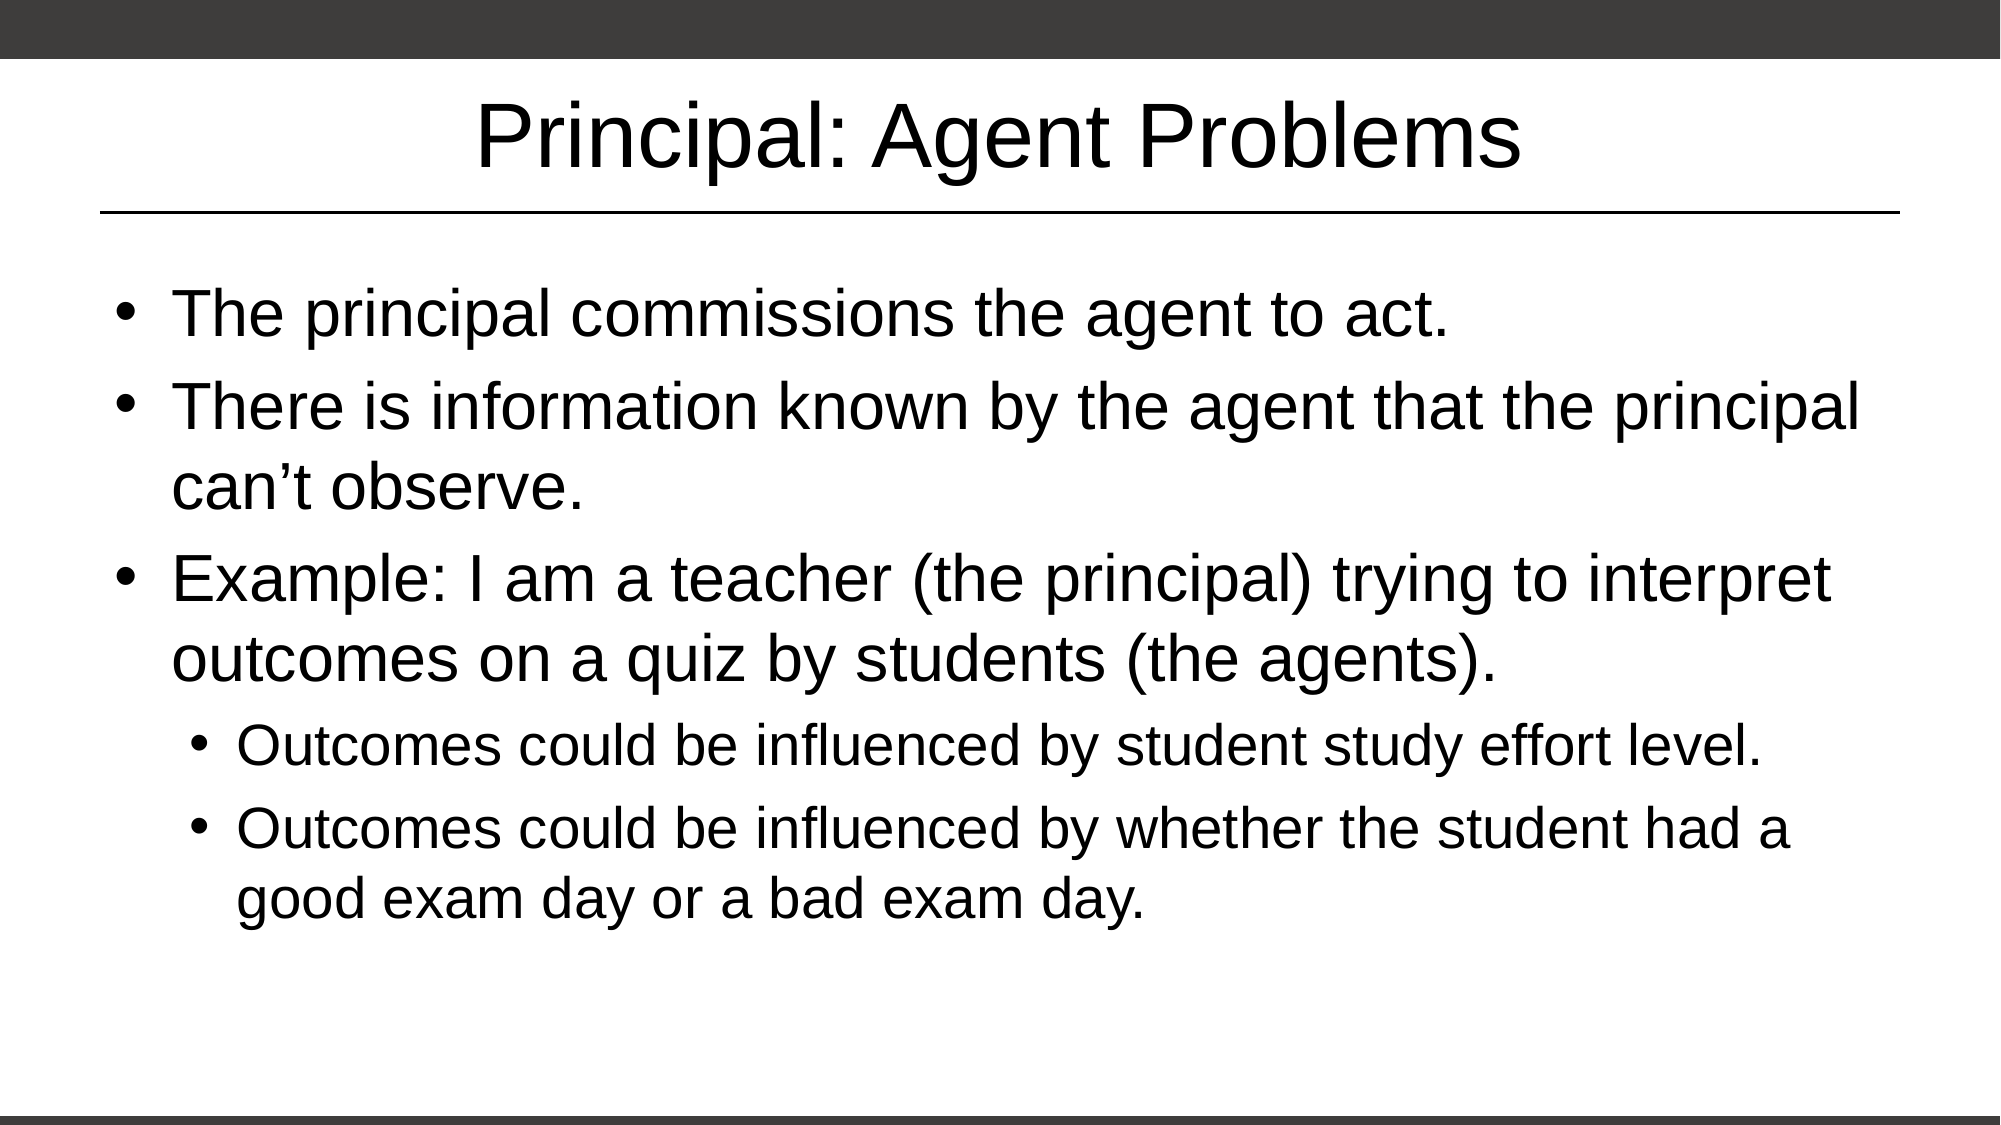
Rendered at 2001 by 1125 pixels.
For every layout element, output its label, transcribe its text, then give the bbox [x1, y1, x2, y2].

list The principal commissions the agent to act. There is information known by the agent that the principal can’t observe. Example: I am a teacher (the principal) trying to interpret outcomes on a quiz by students (the agents). Outcomes could be influenced by student study effort level. Outcomes could be influenced by whether the student had a good exam day or a bad exam day. [99, 262, 1900, 1005]
title Principal: Agent Problems [99, 37, 1900, 225]
